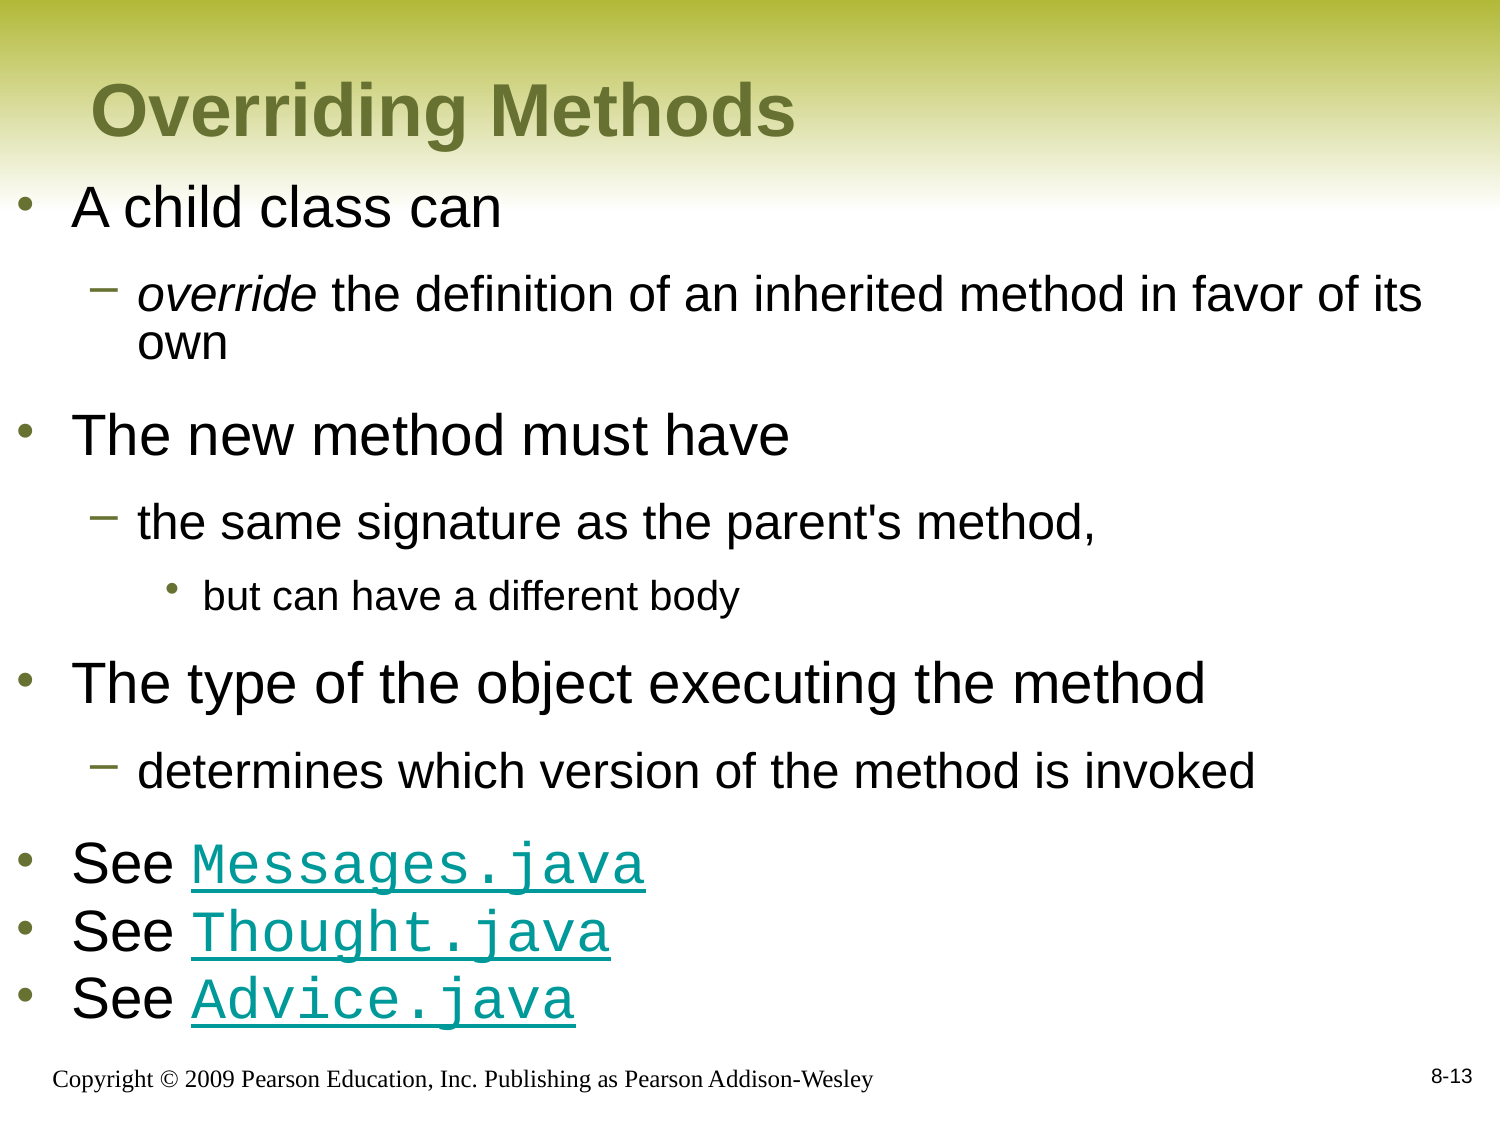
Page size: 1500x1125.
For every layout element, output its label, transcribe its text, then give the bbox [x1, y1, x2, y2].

title Overriding Methods [75, 12, 1438, 174]
list A child class can override the definition of an inherited method in favor of its own The new method must have the same signature as the parent's method, but can have a different body The type of the object executing the method determines which version of the method is invoked See Messages.java See Thought.java See Advice.java [0, 174, 1500, 1125]
